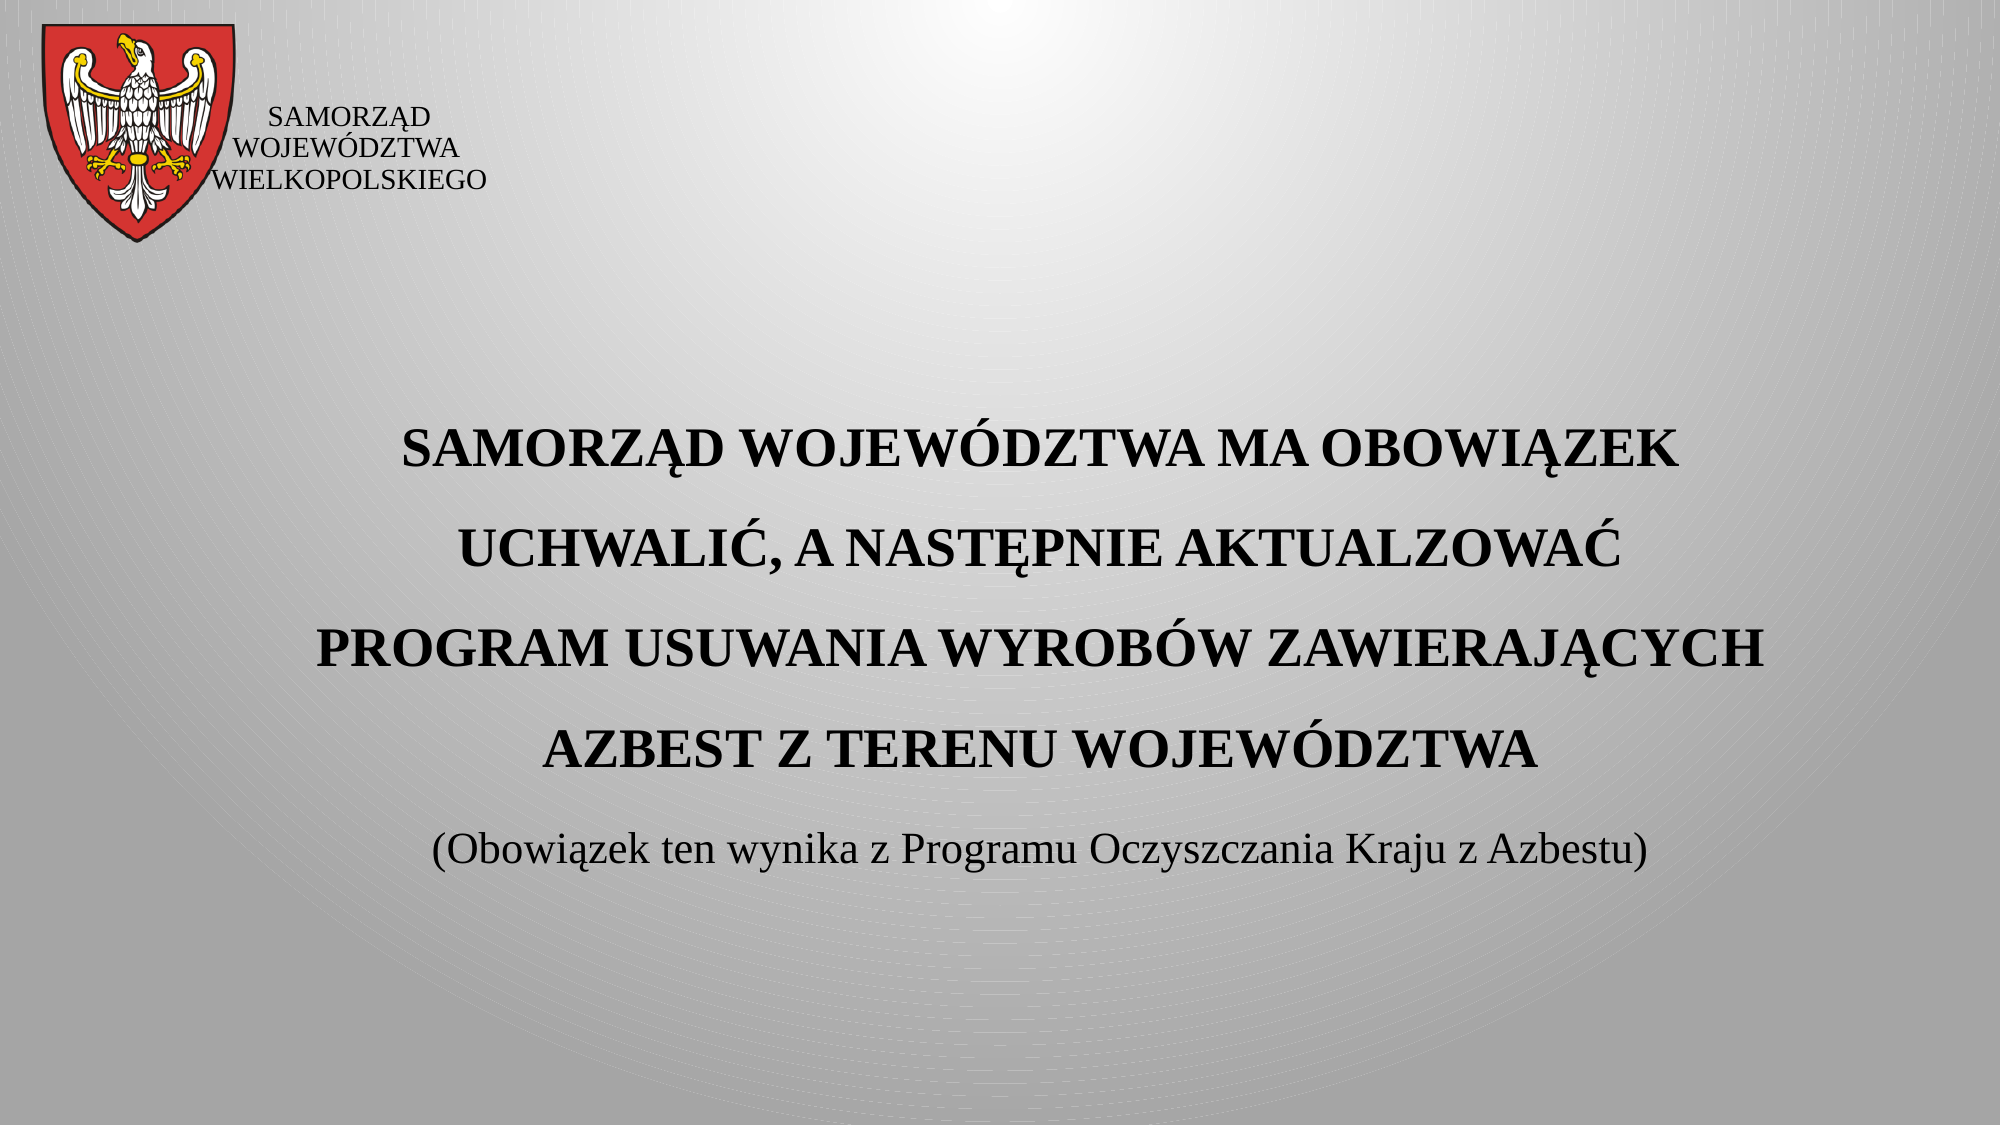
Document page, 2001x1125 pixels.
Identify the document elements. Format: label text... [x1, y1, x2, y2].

picture [41, 24, 248, 243]
title SAMORZĄD WOJEWÓDZTWA WIELKOPOLSKIEGO [248, 24, 510, 204]
subtitle SAMORZĄD WOJEWÓDZTWA MA OBOWIĄZEK UCHWALIĆ, A NASTĘPNIE AKTUALZOWAĆ PROGRAM USUWANIA WYROBÓW ZAWIERAJĄCYCH AZBEST Z TERENU WOJEWÓDZTWA (Obowiązek ten wynika z Programu Oczyszczania Kraju z Azbestu) [301, 369, 1781, 895]
